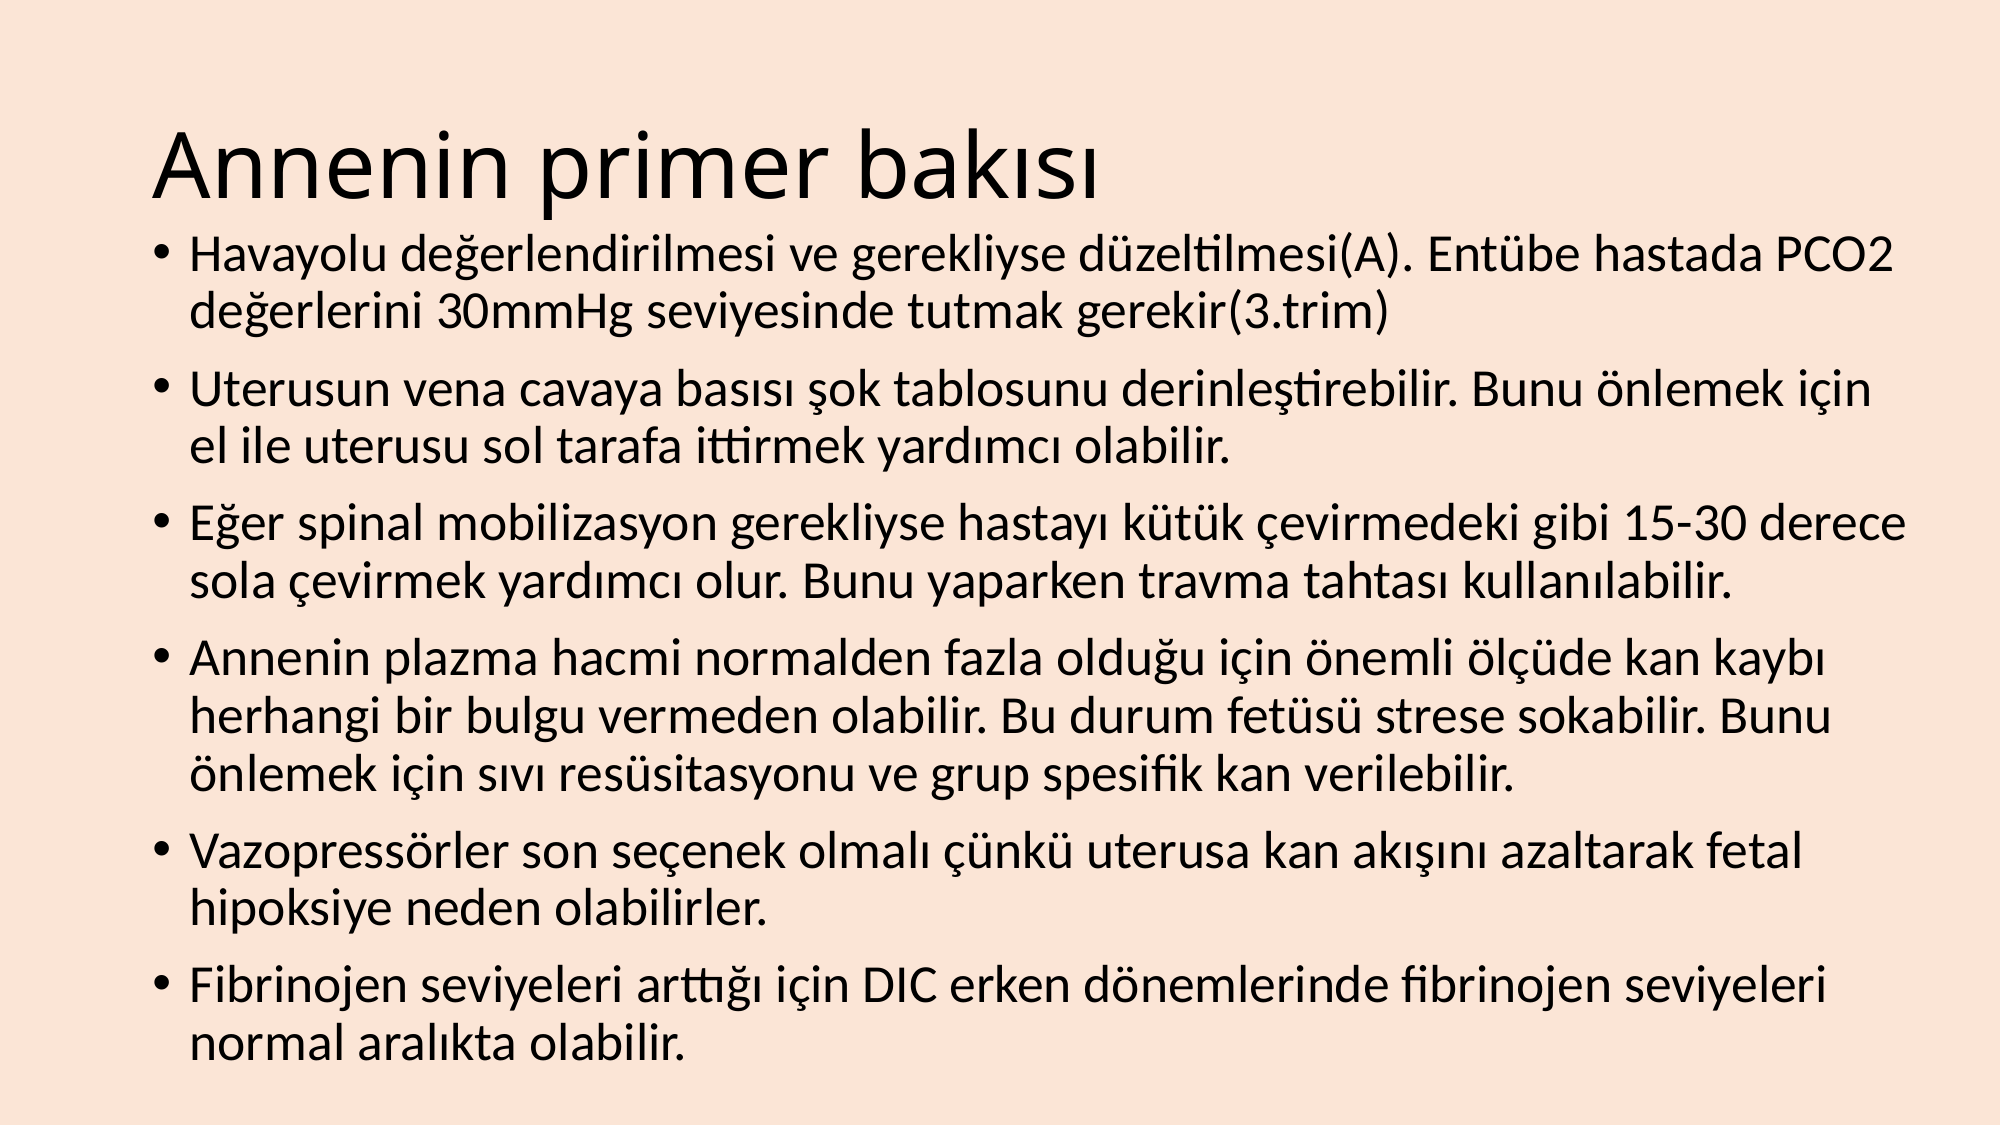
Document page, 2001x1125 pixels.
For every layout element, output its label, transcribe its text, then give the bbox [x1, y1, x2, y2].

title Annenin primer bakısı [137, 59, 1863, 217]
list Havayolu değerlendirilmesi ve gerekliyse düzeltilmesi(A). Entübe hastada PCO2 değerlerini 30mmHg seviyesinde tutmak gerekir(3.trim) Uterusun vena cavaya basısı şok tablosunu derinleştirebilir. Bunu önlemek için el ile uterusu sol tarafa ittirmek yardımcı olabilir. Eğer spinal mobilizasyon gerekliyse hastayı kütük çevirmedeki gibi 15-30 derece sola çevirmek yardımcı olur. Bunu yaparken travma tahtası kullanılabilir. Annenin plazma hacmi normalden fazla olduğu için önemli ölçüde kan kaybı herhangi bir bulgu vermeden olabilir. Bu durum fetüsü strese sokabilir. Bunu önlemek için sıvı resüsitasyonu ve grup spesifik kan verilebilir. Vazopressörler son seçenek olmalı çünkü uterusa kan akışını azaltarak fetal hipoksiye neden olabilirler. Fibrinojen seviyeleri arttığı için DIC erken dönemlerinde fibrinojen seviyeleri normal aralıkta olabilir. [137, 217, 1935, 1125]
